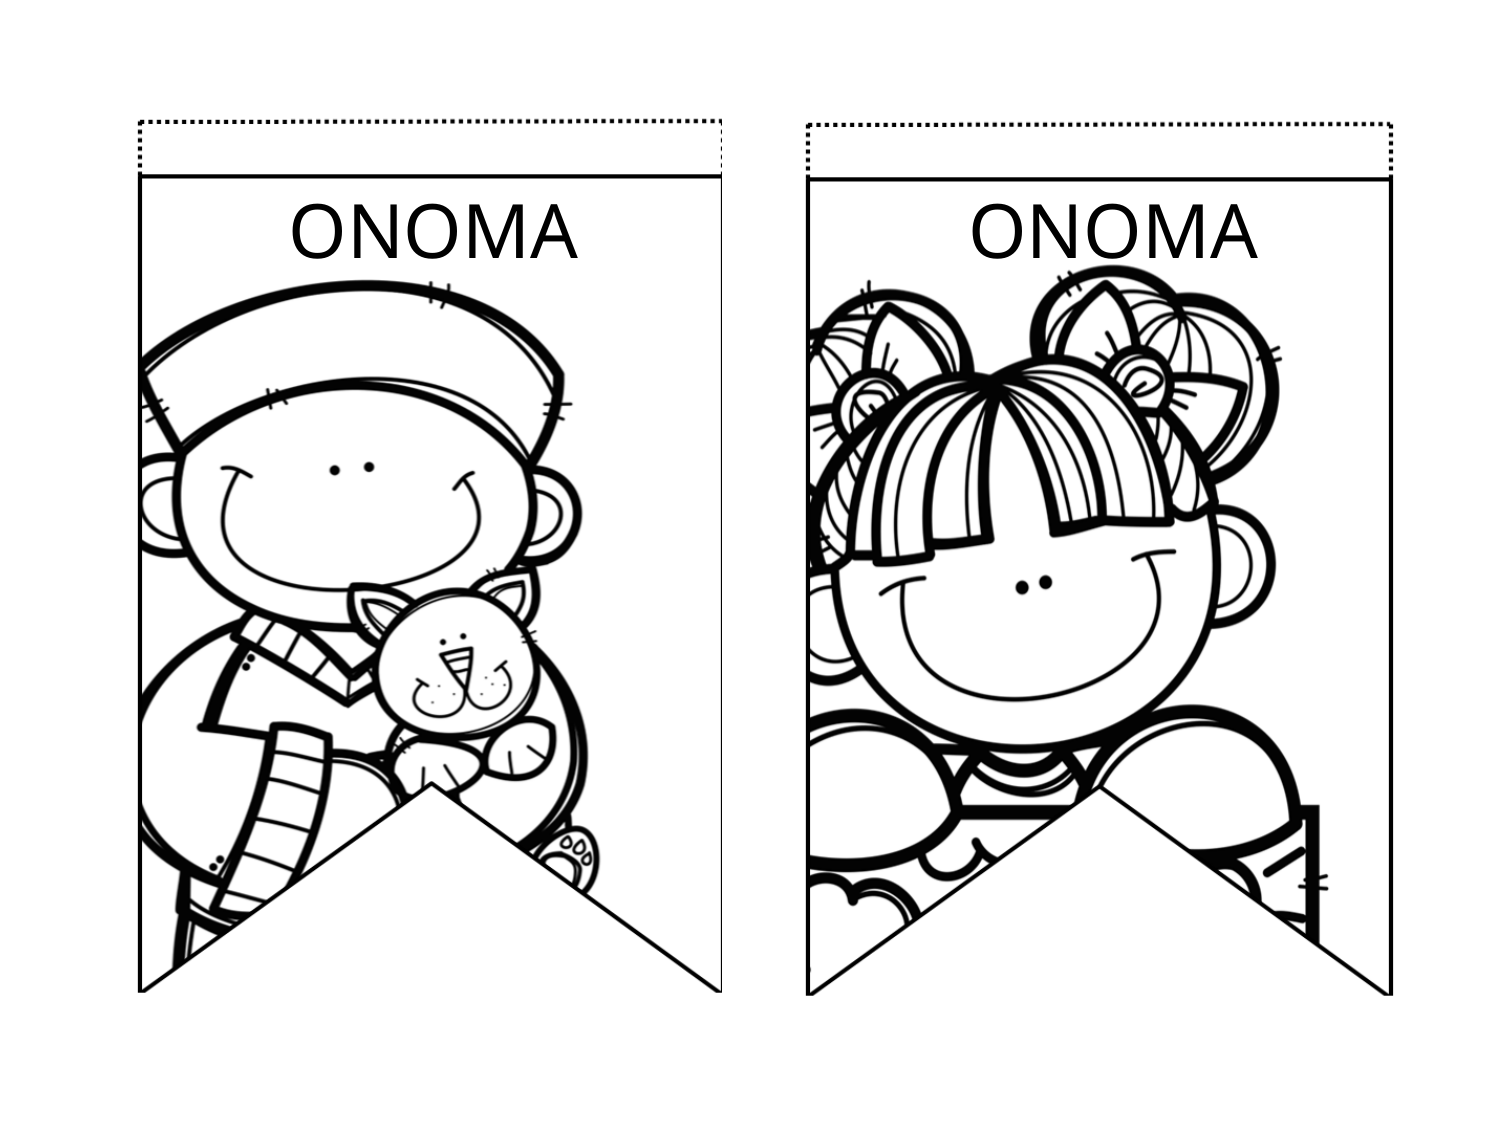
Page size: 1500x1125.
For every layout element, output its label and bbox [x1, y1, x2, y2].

picture [54, 58, 1477, 1067]
